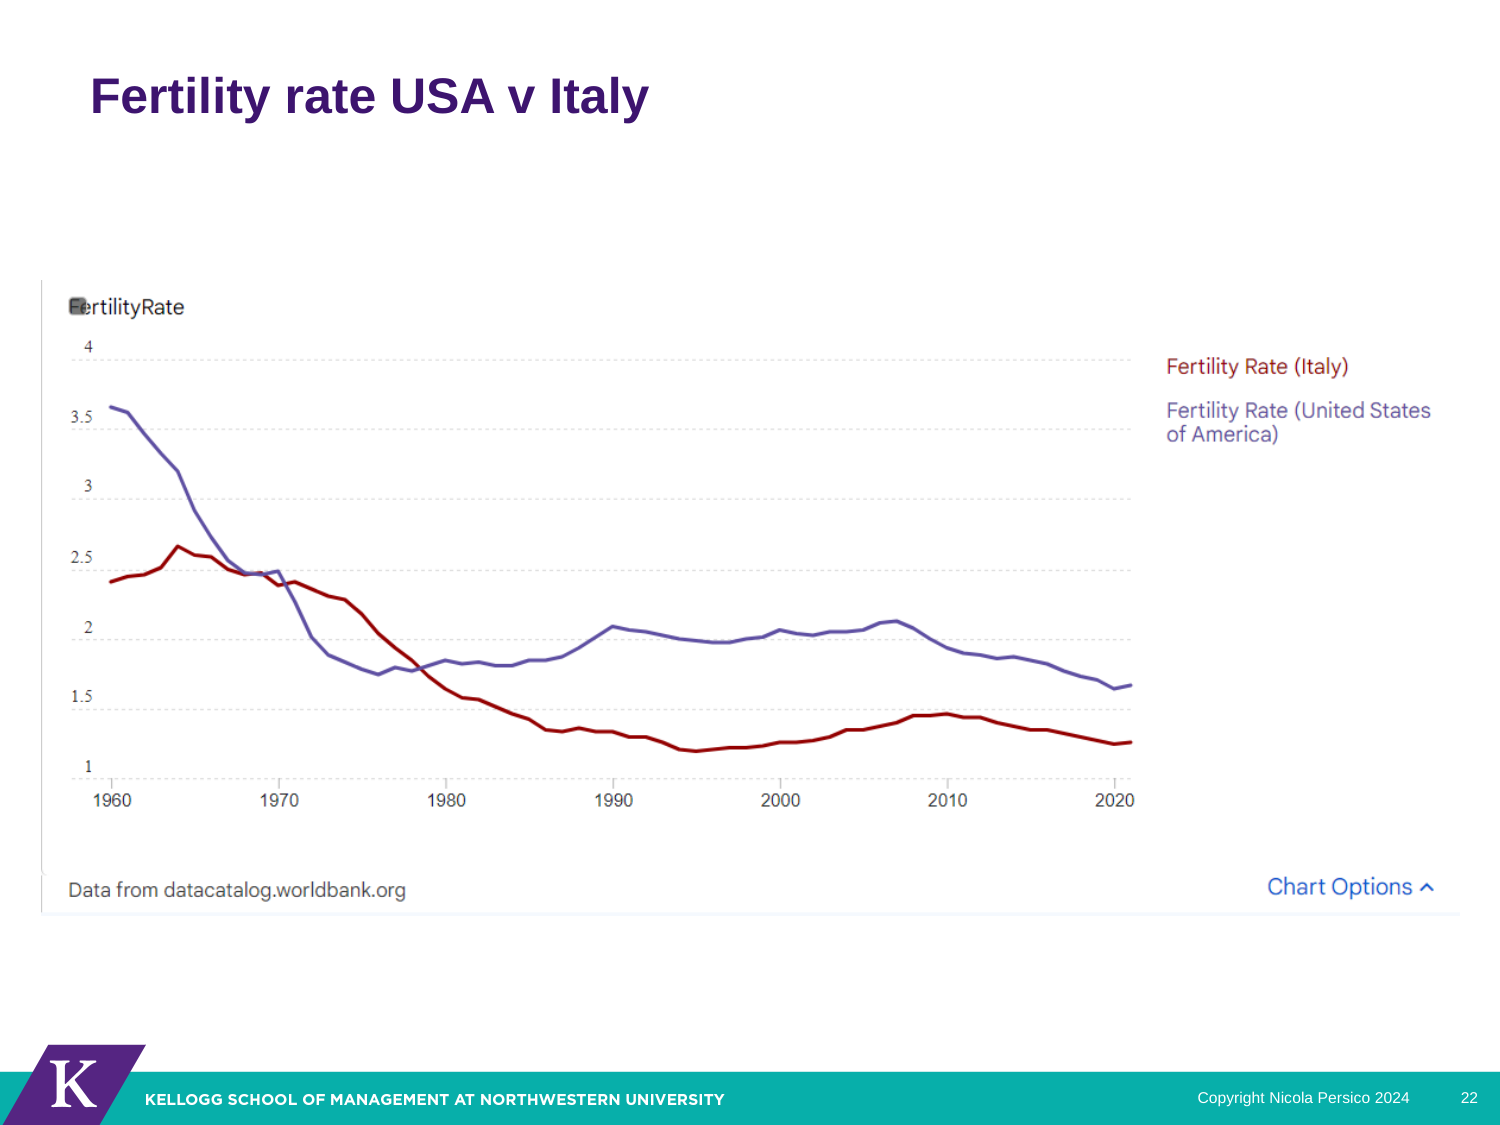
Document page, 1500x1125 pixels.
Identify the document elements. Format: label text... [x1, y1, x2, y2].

slide_number 22 [1425, 1067, 1494, 1125]
picture [0, 0, 1500, 1125]
footer Copyright Nicola Persico 2024 [750, 1067, 1425, 1125]
title Fertility rate USA v Italy [75, 0, 1425, 188]
